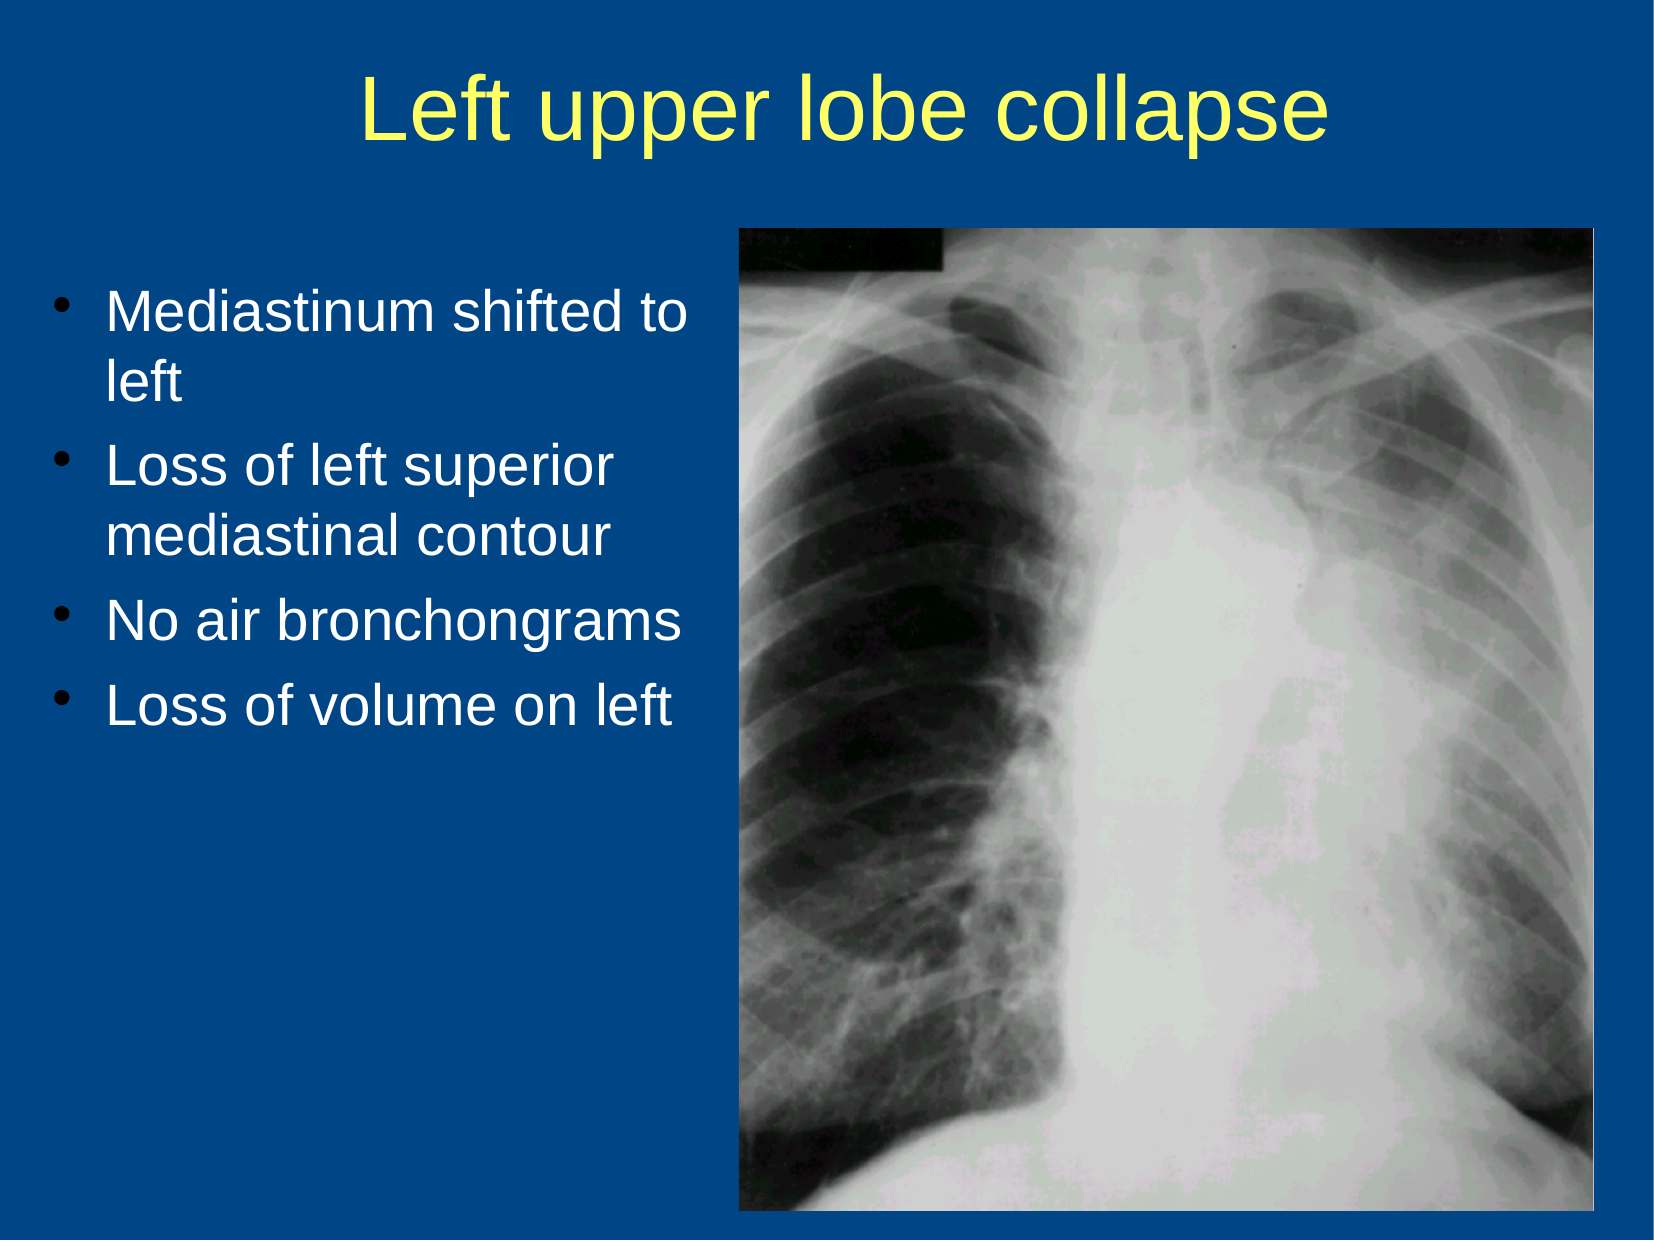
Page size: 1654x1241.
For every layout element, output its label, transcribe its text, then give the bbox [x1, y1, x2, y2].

text_box Mediastinum shifted to left Loss of left superior mediastinal contour No air bronchongrams Loss of volume on left [19, 265, 709, 1010]
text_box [738, 228, 1595, 1211]
text_box Left upper lobe collapse [129, 0, 1536, 207]
